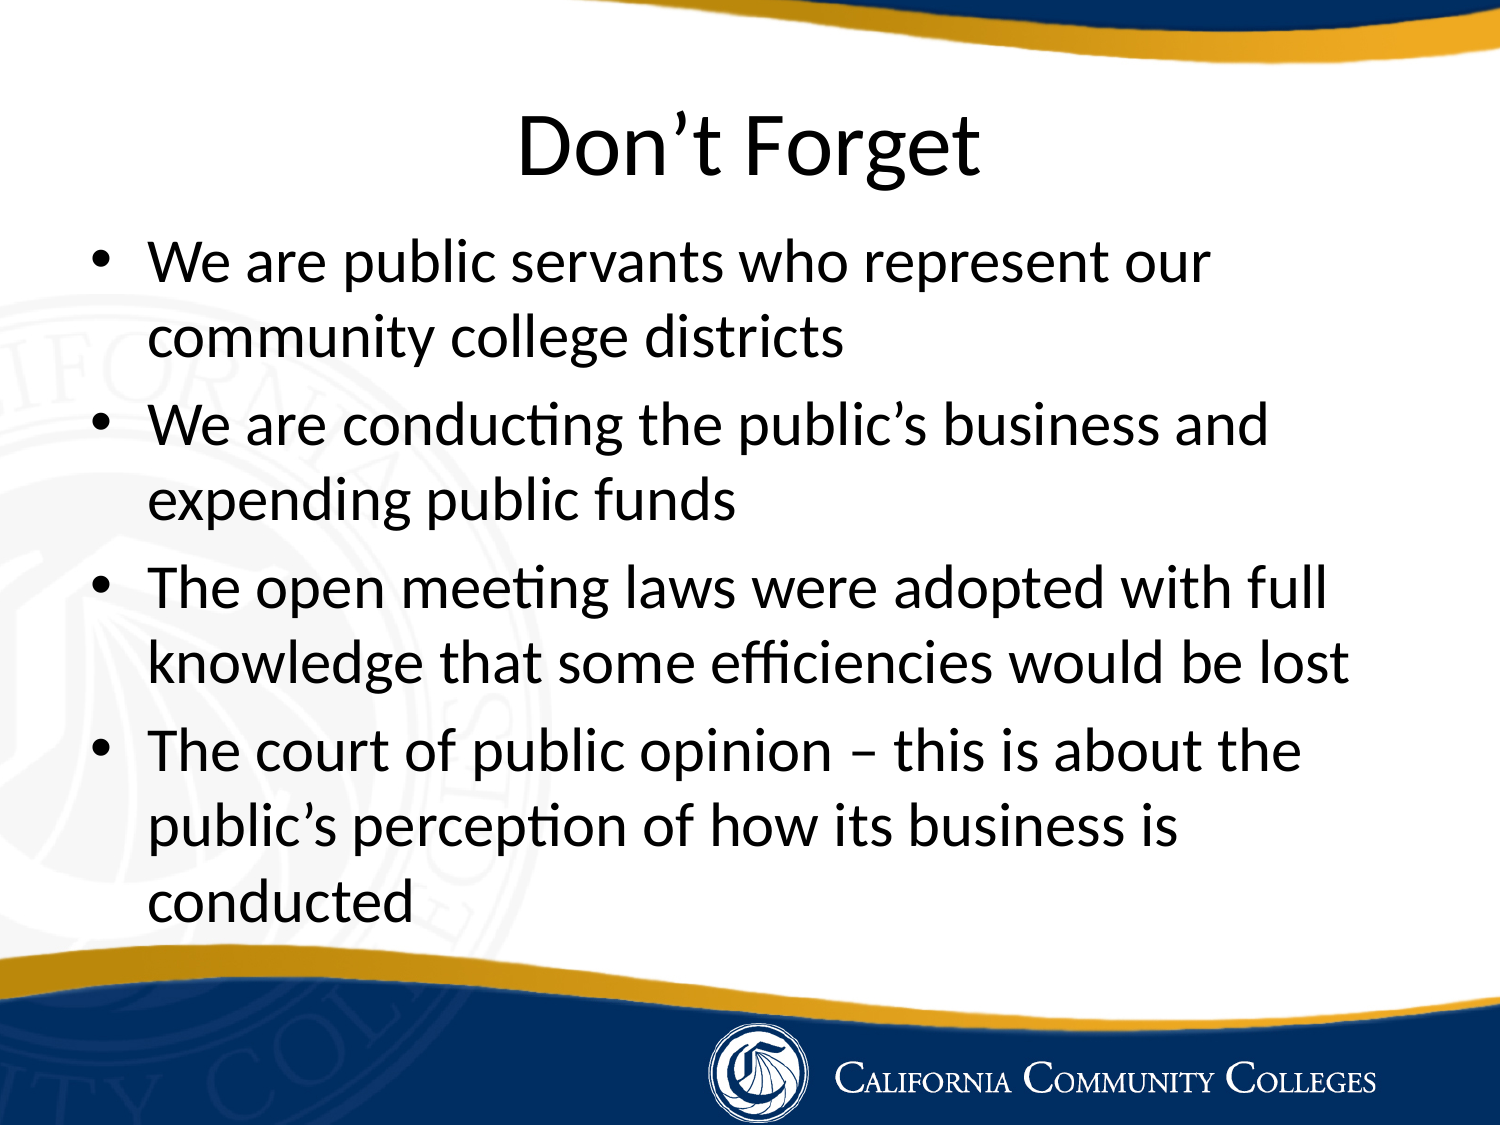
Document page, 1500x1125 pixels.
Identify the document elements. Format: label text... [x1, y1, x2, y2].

title Don’t Forget [75, 45, 1425, 212]
picture [0, 0, 1500, 1125]
list We are public servants who represent our community college districts We are conducting the public’s business and expending public funds The open meeting laws were adopted with full knowledge that some efficiencies would be lost The court of public opinion – this is about the public’s perception of how its business is conducted [75, 212, 1425, 955]
